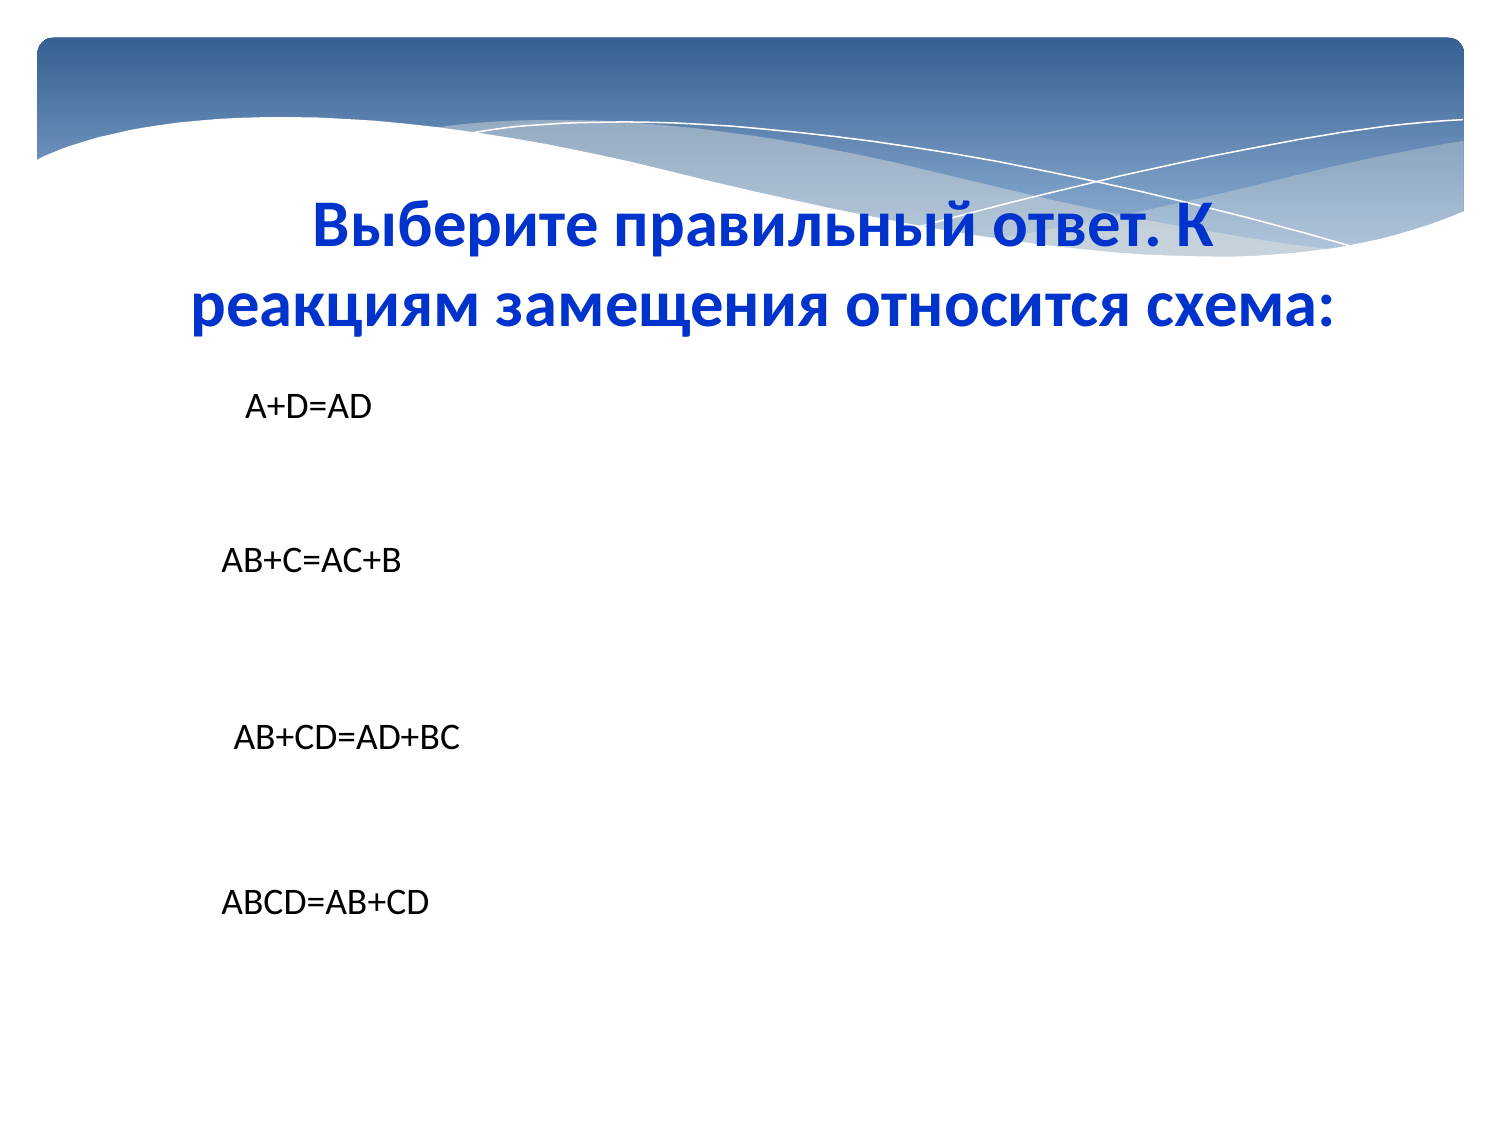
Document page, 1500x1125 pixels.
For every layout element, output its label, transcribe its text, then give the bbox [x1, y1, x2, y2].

text_box Выберите правильный ответ. К реакциям замещения относится схема: [150, 172, 1378, 350]
text_box AB+CD=AD+BC [218, 704, 478, 765]
text_box AB+C=AC+B [206, 527, 419, 588]
text_box A+D=AD [230, 373, 389, 434]
text_box ABCD=AB+CD [206, 869, 447, 931]
